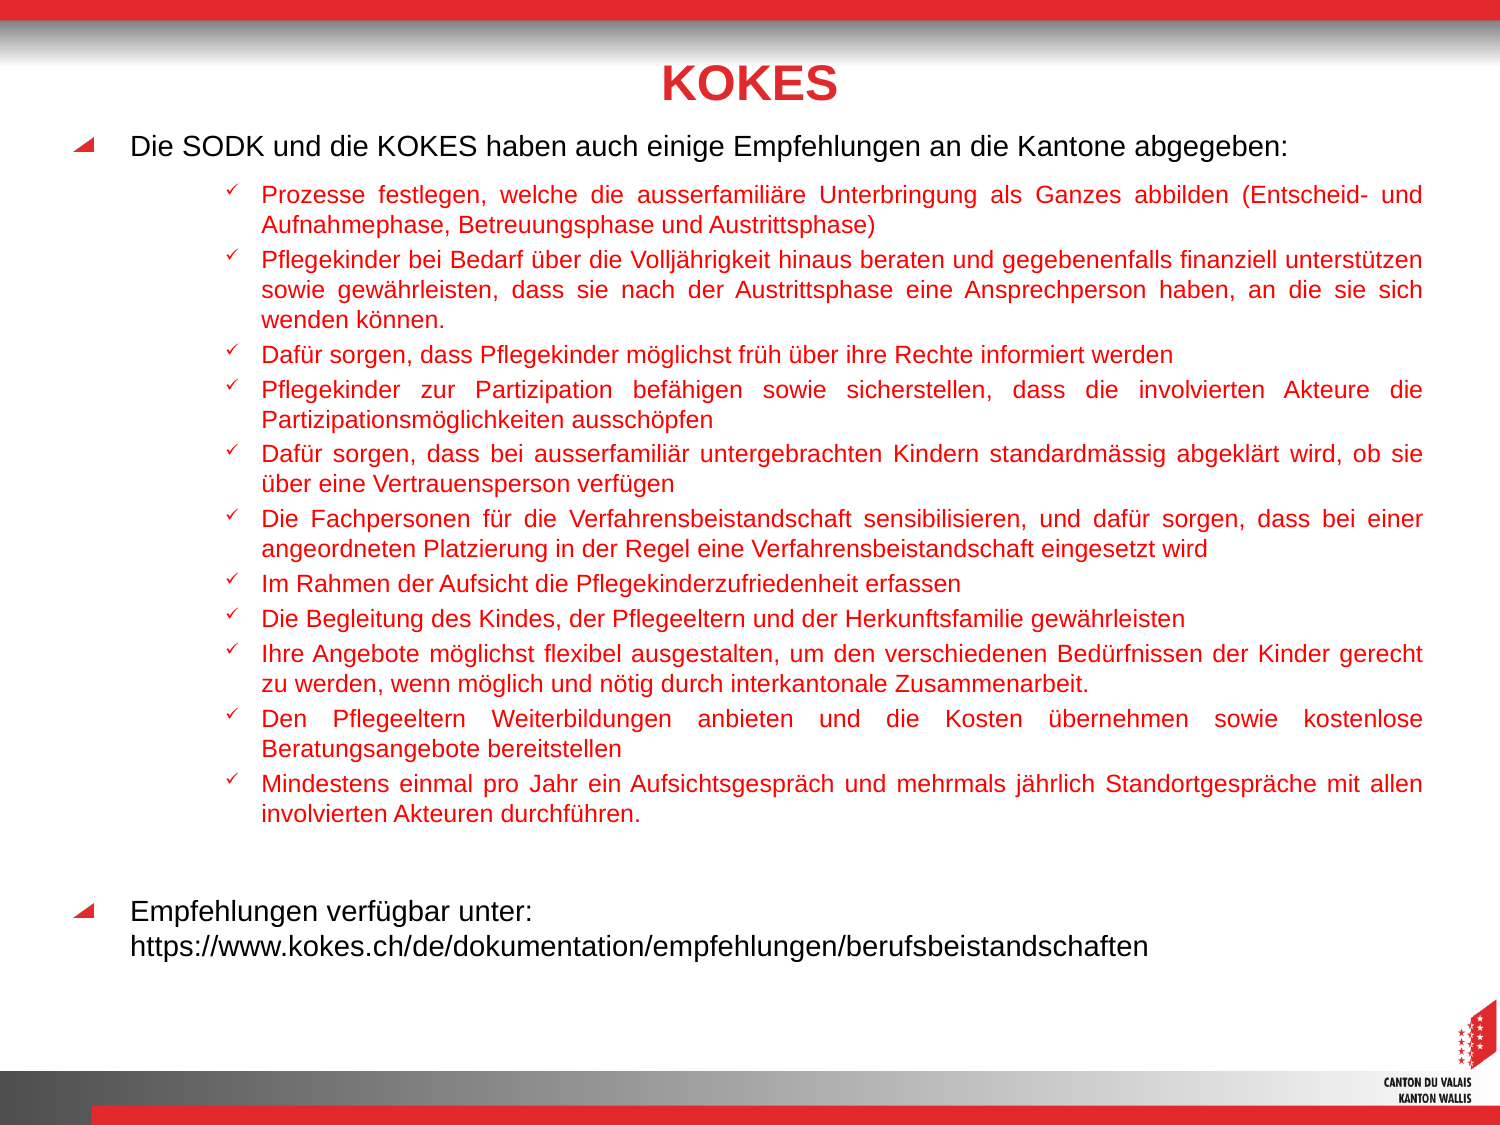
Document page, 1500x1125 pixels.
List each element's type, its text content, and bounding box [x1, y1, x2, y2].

list Die SODK und die KOKES haben auch einige Empfehlungen an die Kantone abgegeben: Prozesse festlegen, welche die ausserfamiliäre Unterbringung als Ganzes abbilden (Entscheid- und Aufnahmephase, Betreuungsphase und Austrittsphase) Pflegekinder bei Bedarf über die Volljährigkeit hinaus beraten und gegebenenfalls finanziell unterstützen sowie gewährleisten, dass sie nach der Austrittsphase eine Ansprechperson haben, an die sie sich wenden können. Dafür sorgen, dass Pflegekinder möglichst früh über ihre Rechte informiert werden Pflegekinder zur Partizipation befähigen sowie sicherstellen, dass die involvierten Akteure die Partizipationsmöglichkeiten ausschöpfen Dafür sorgen, dass bei ausserfamiliär untergebrachten Kindern standardmässig abgeklärt wird, ob sie über eine Vertrauensperson verfügen Die Fachpersonen für die Verfahrensbeistandschaft sensibilisieren, und dafür sorgen, dass bei einer angeordneten Platzierung in der Regel eine Verfahrensbeistandschaft eingesetzt wird Im Rahmen der Aufsicht die Pflegekinderzufriedenheit erfassen Die Begleitung des Kindes, der Pflegeeltern und der Herkunftsfamilie gewährleisten Ihre Angebote möglichst flexibel ausgestalten, um den verschiedenen Bedürfnissen der Kinder gerecht zu werden, wenn möglich und nötig durch interkantonale Zusammenarbeit. Den Pflegeeltern Weiterbildungen anbieten und die Kosten übernehmen sowie kostenlose Beratungsangebote bereitstellen Mindestens einmal pro Jahr ein Aufsichtsgespräch und mehrmals jährlich Standortgespräche mit allen involvierten Akteuren durchführen. Empfehlungen verfügbar unter: https://www.kokes.ch/de/dokumentation/empfehlungen/berufsbeistandschaften [58, 113, 1441, 976]
picture [1382, 997, 1498, 1105]
picture [73, 137, 94, 152]
picture [73, 903, 94, 918]
title KOKES [57, 42, 1442, 119]
